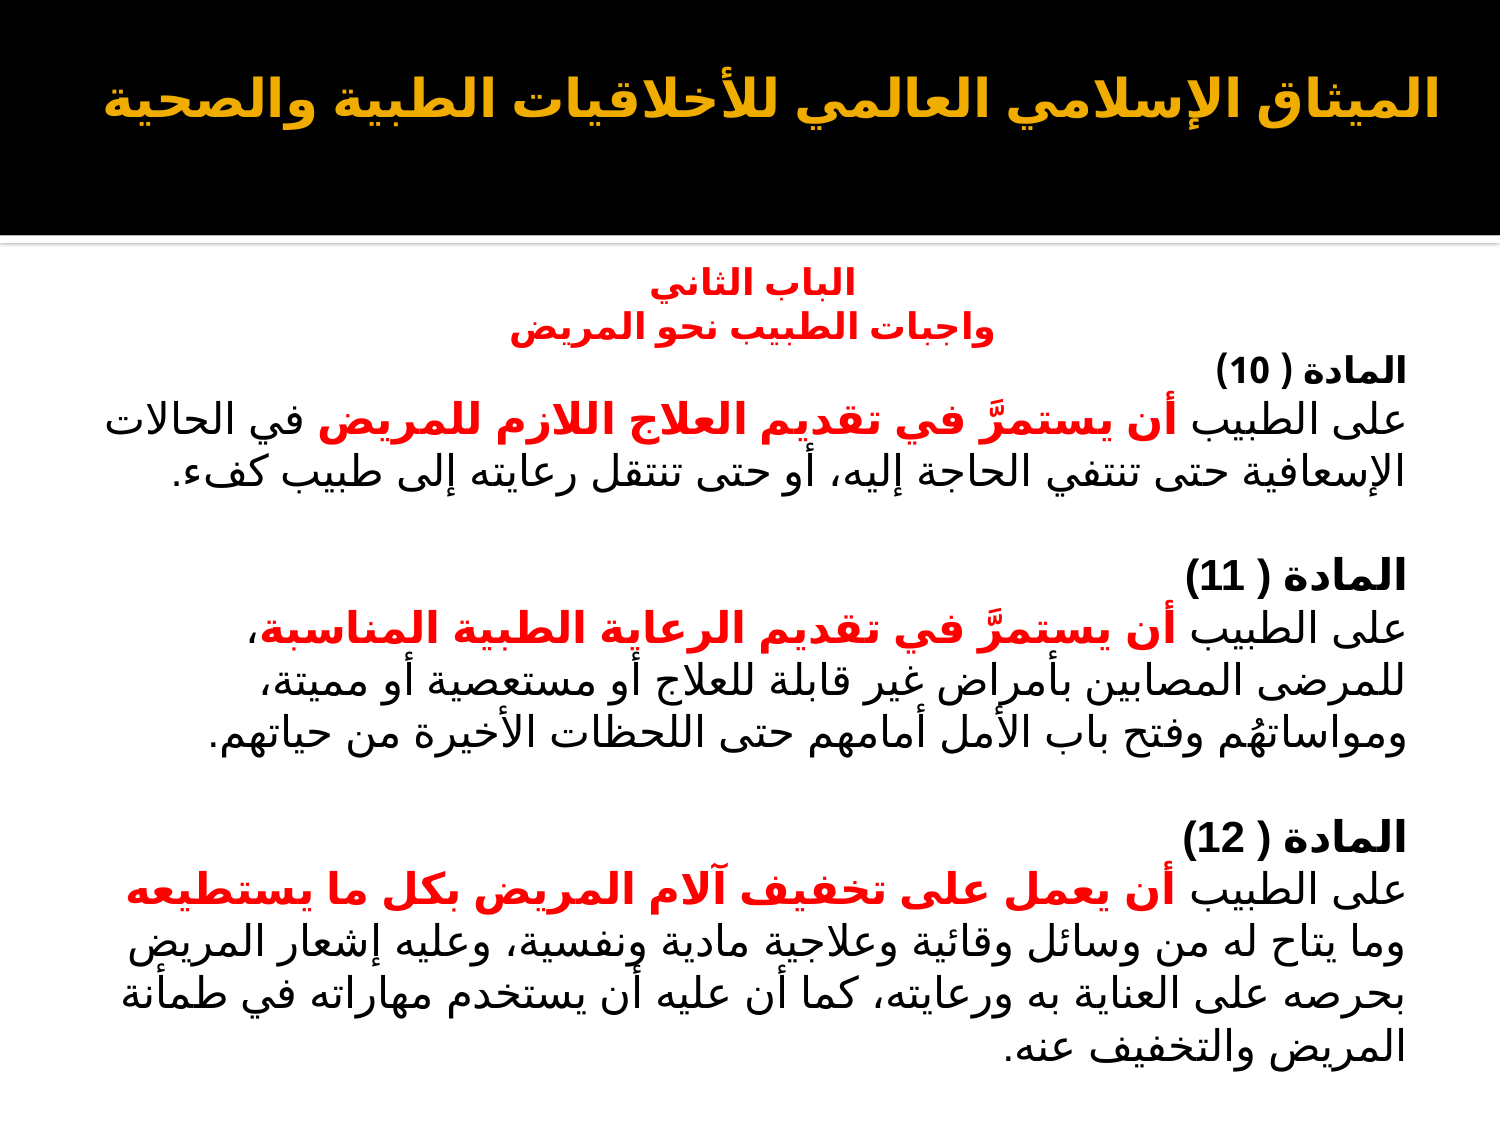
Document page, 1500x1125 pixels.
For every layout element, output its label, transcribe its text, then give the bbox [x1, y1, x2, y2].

list الباب الثاني واجبات الطبيب نحو المريض المادة ( 10) على الطبيب أن يستمرَّ في تقديم العلاج اللازم للمريض في الحالات الإسعافية حتى تنتفي الحاجة إليه، أو حتى تنتقل رعايته إلى طبيب كفء. المادة ( 11) على الطبيب أن يستمرَّ في تقديم الرعاية الطبية المناسبة، للمرضى المصابين بأمراض غير قابلة للعلاج أو مستعصية أو مميتة، ومواساتهُم وفتح باب الأمل أمامهم حتى اللحظات الأخيرة من حياتهم. المادة ( 12) على الطبيب أن يعمل على تخفيف آلام المريض بكل ما يستطيعه وما يتاح له من وسائل وقائية وعلاجية مادية ونفسية، وعليه إشعار المريض بحرصه على العناية به ورعايته، كما أن عليه أن يستخدم مهاراته في طمأنة المريض والتخفيف عنه. [88, 243, 1439, 1125]
title الميثاق الإسلامي العالمي للأخلاقيات الطبية والصحية [75, 25, 1463, 231]
